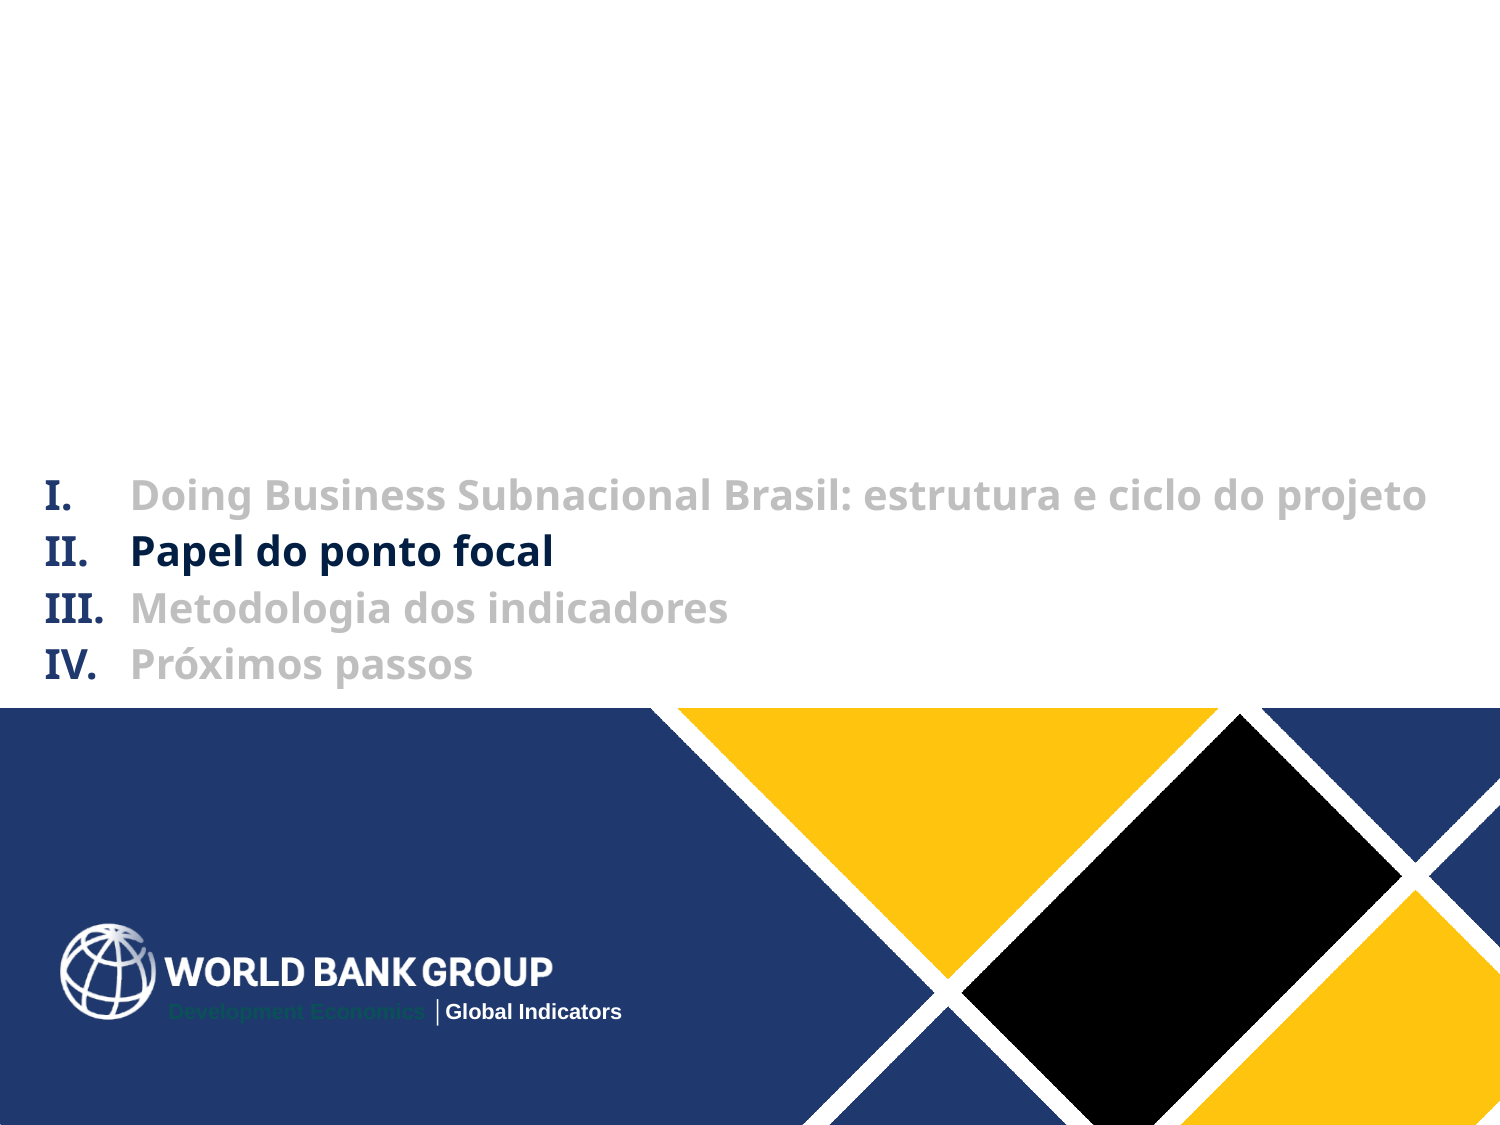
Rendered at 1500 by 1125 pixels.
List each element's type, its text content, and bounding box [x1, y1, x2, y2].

text_box Doing Business Subnacional Brasil: estrutura e ciclo do projeto Papel do ponto focal Metodologia dos indicadores Próximos passos [29, 405, 1451, 752]
picture [0, 708, 1500, 1125]
